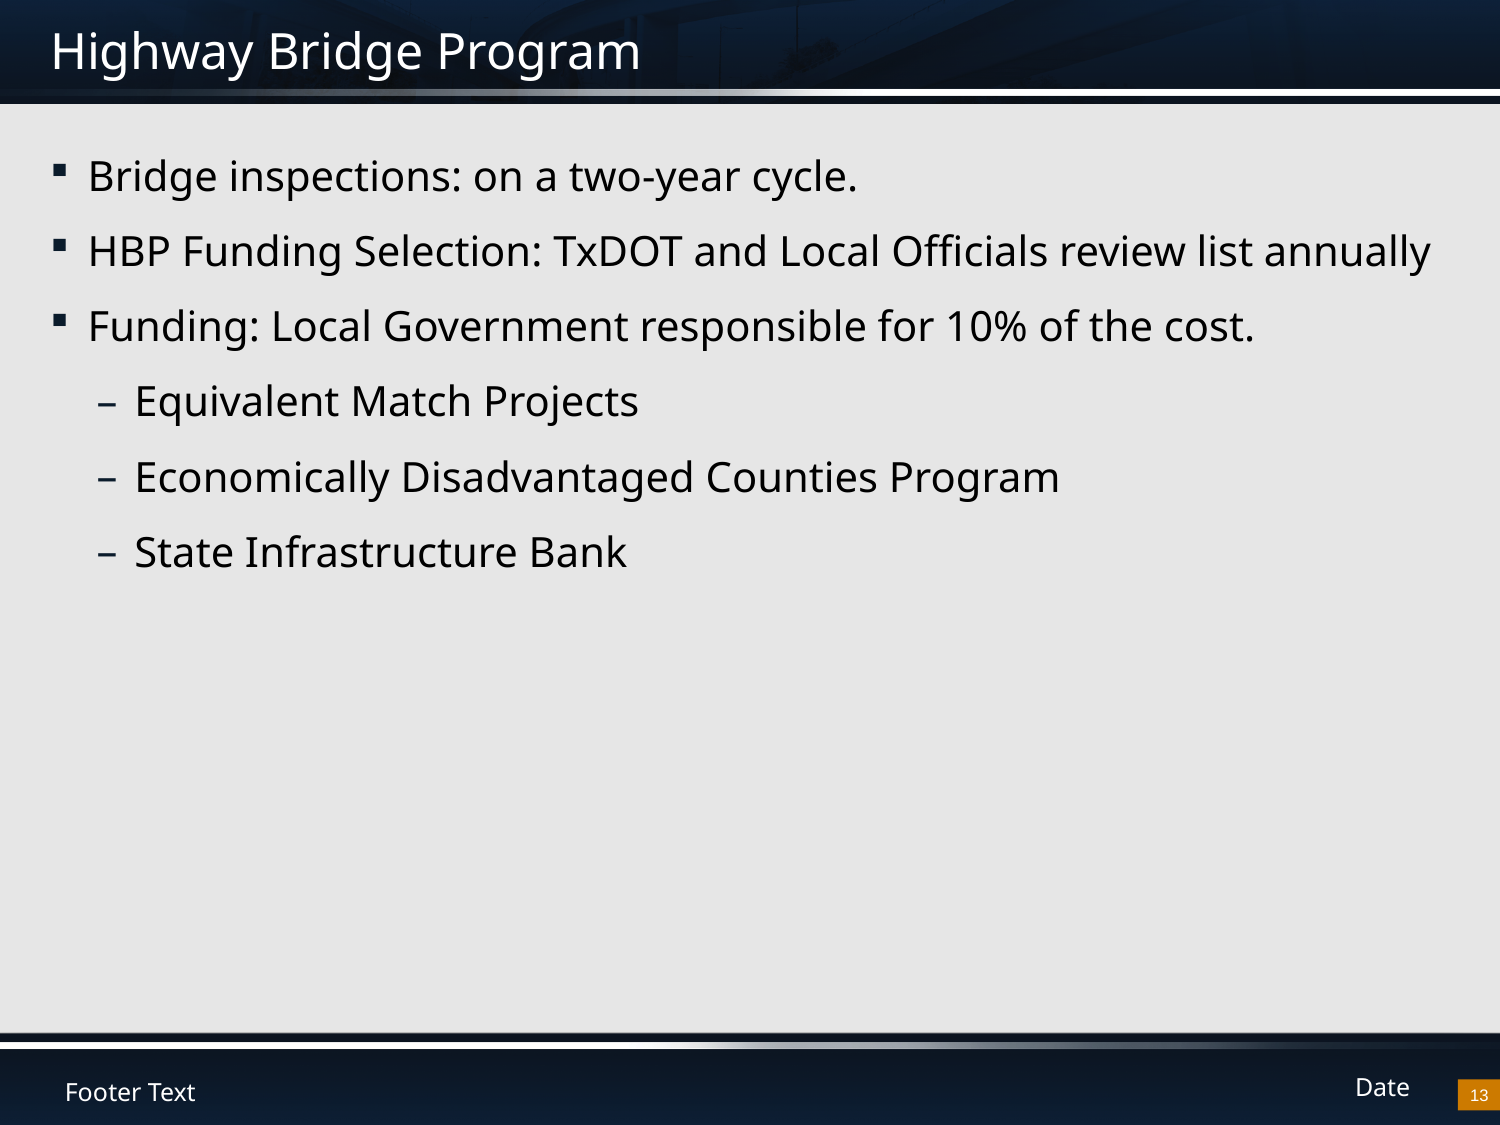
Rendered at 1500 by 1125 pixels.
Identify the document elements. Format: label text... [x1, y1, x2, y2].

title Highway Bridge Program [50, 12, 1421, 89]
picture [0, 1032, 1500, 1125]
slide_number 13 [1454, 1079, 1489, 1110]
picture [0, 0, 1500, 104]
list Bridge inspections: on a two-year cycle. HBP Funding Selection: TxDOT and Local Officials review list annually Funding: Local Government responsible for 10% of the cost. Equivalent Match Projects Economically Disadvantaged Counties Program State Infrastructure Bank [50, 149, 1441, 838]
